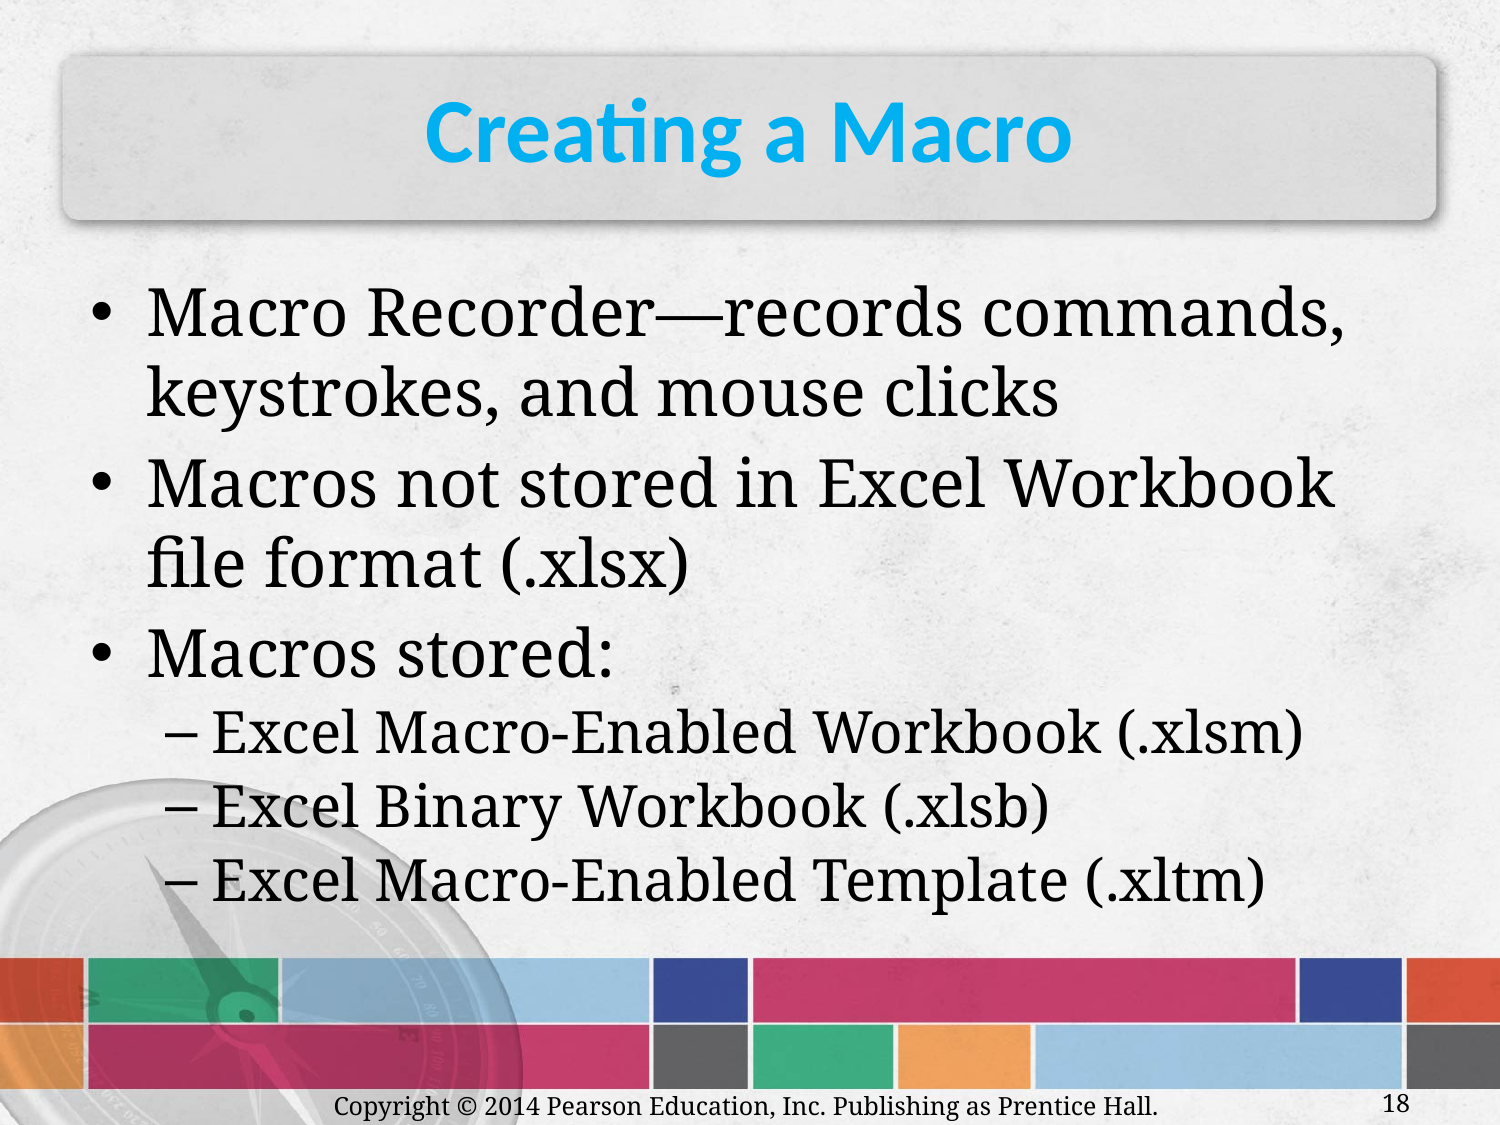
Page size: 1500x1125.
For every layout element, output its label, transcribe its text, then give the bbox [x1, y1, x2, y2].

list Macro Recorder—records commands, keystrokes, and mouse clicks Macros not stored in Excel Workbook file format (.xlsx) Macros stored: Excel Macro-Enabled Workbook (.xlsm) Excel Binary Workbook (.xlsb) Excel Macro-Enabled Template (.xltm) [75, 262, 1425, 1005]
title Creating a Macro [62, 45, 1438, 233]
picture [0, 0, 1500, 1125]
footer Copyright © 2014 Pearson Education, Inc. Publishing as Prentice Hall. [300, 1087, 1200, 1125]
slide_number 18 [1312, 1087, 1425, 1123]
